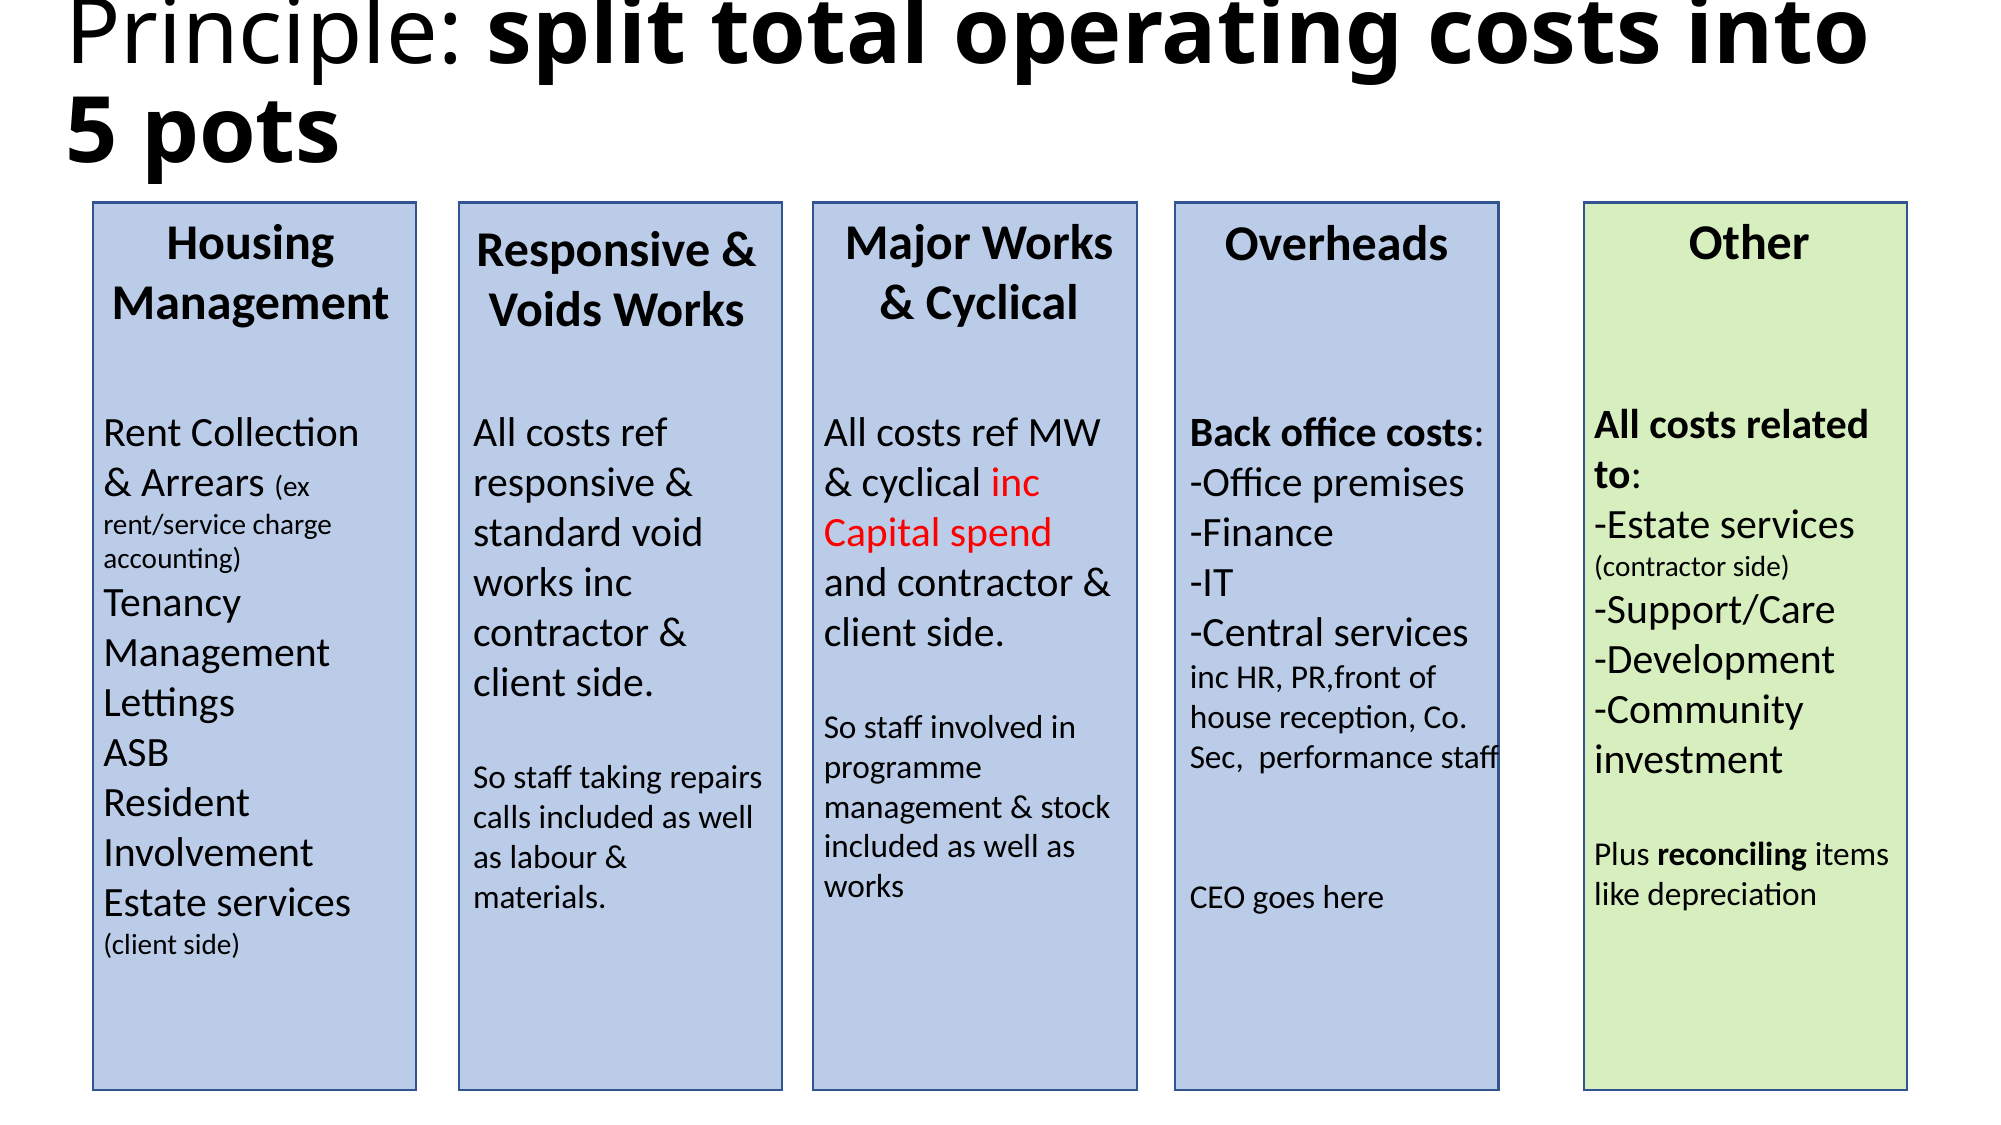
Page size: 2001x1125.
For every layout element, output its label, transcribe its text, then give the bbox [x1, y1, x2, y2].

text_box [1174, 923, 1500, 1091]
text_box Overheads [1174, 202, 1499, 278]
text_box Major Works & Cyclical [817, 202, 1141, 338]
text_box Housing Management [88, 202, 413, 338]
text_box [812, 201, 1138, 1091]
text_box Responsive & Voids Works [454, 209, 779, 344]
text_box All costs ref MW & cyclical inc Capital spend and contractor & client side. So staff involved in programme management & stock included as well as works [808, 397, 1133, 912]
text_box Rent Collection & Arrears (ex rent/service charge accounting) Tenancy Management Lettings ASB Resident Involvement Estate services (client side) [88, 397, 413, 968]
text_box Other [1587, 202, 1911, 278]
text_box All costs related to: -Estate services (contractor side) -Support/Care -Development -Community investment Plus reconciling items like depreciation [1579, 389, 1923, 920]
title Principle: split total operating costs into 5 pots [49, 12, 1951, 154]
text_box All costs ref responsive & standard void works inc contractor & client side. So staff taking repairs calls included as well as labour & materials. [458, 397, 783, 923]
text_box [1583, 920, 1908, 1091]
text_box [458, 923, 783, 1091]
text_box [92, 201, 417, 1091]
text_box [1174, 201, 1500, 397]
text_box [1583, 201, 1908, 389]
text_box [458, 201, 783, 397]
text_box Back office costs: -Office premises -Finance -IT -Central services inc HR, PR,front of house reception, Co. Sec, performance staff CEO goes here [1174, 397, 1518, 923]
